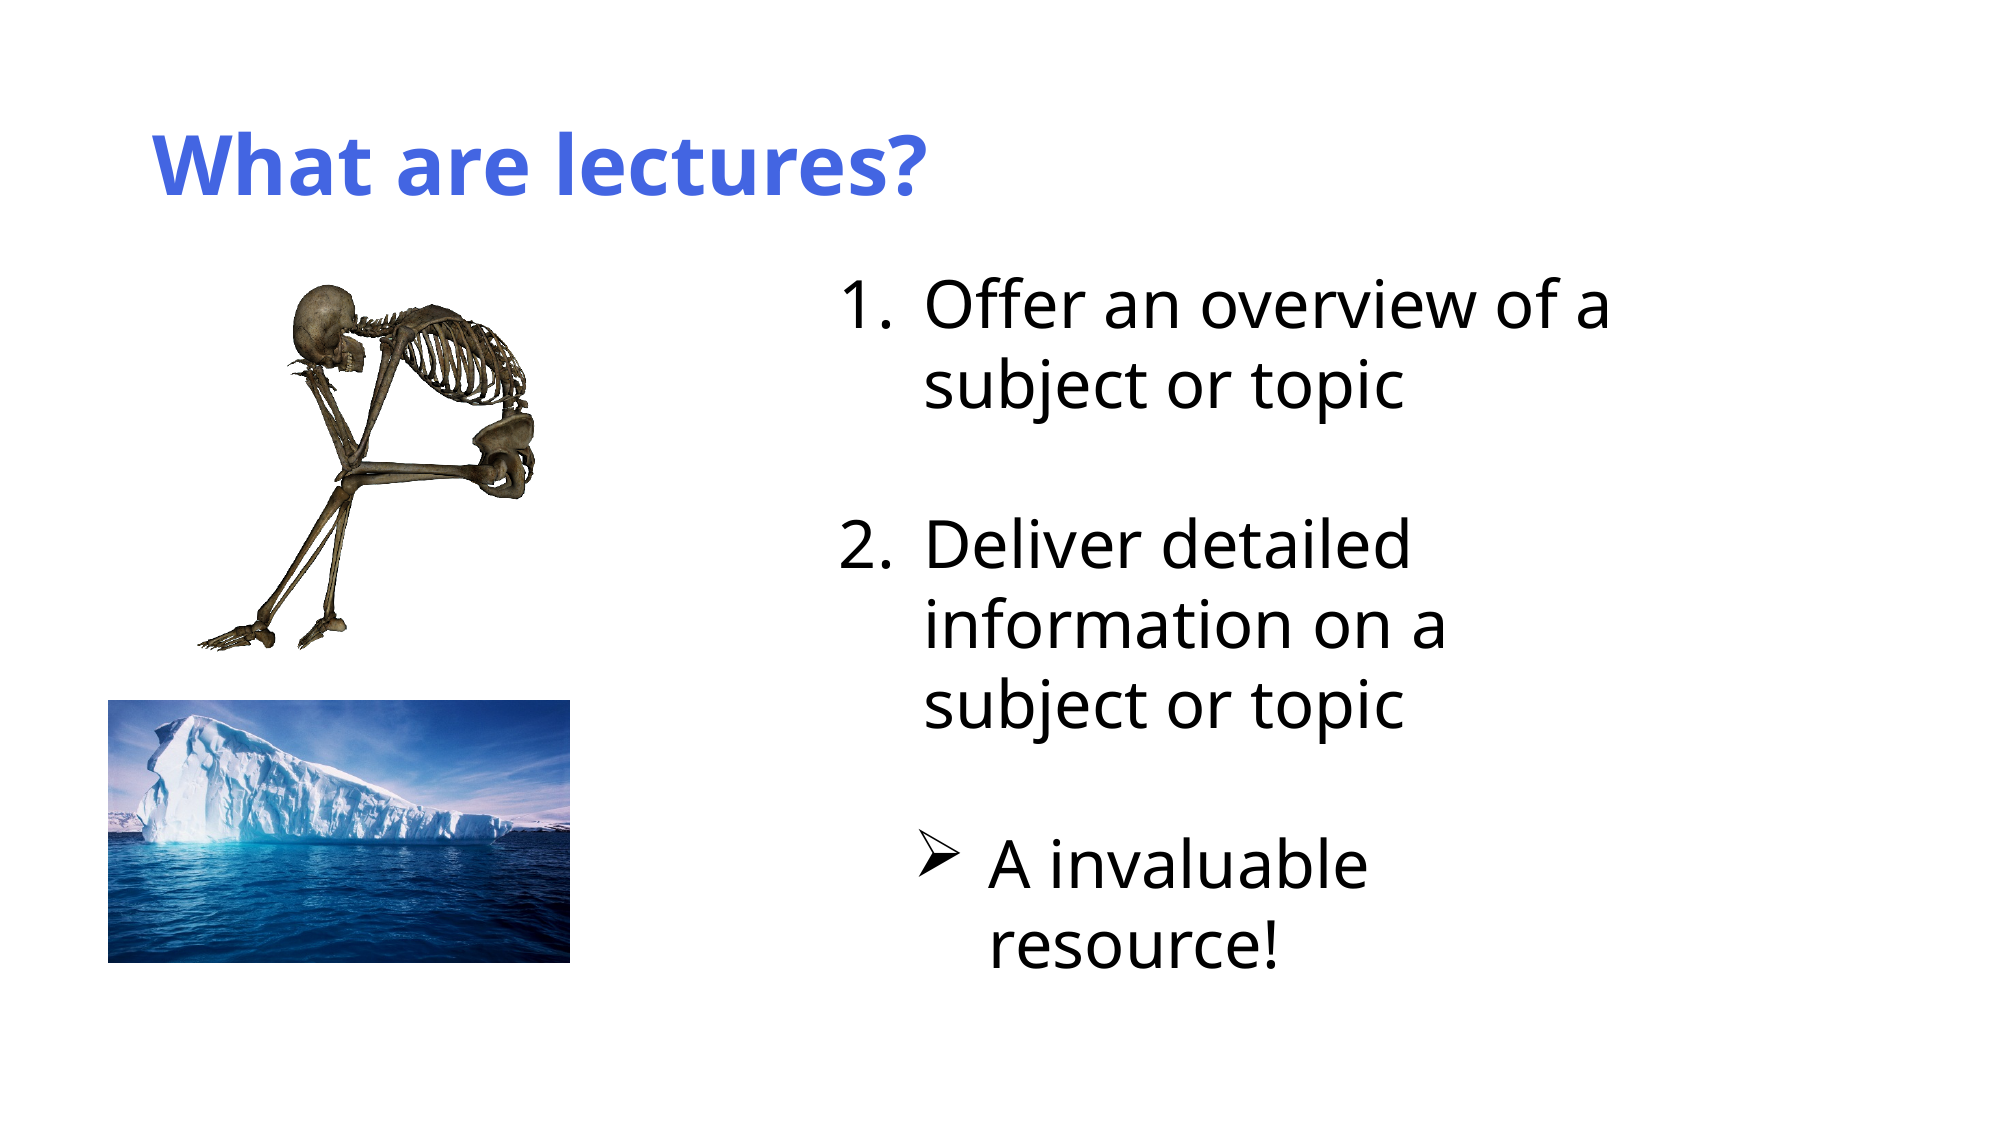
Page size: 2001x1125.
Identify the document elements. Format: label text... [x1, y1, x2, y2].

title What are lectures? [137, 59, 1863, 278]
picture [108, 700, 570, 963]
text_box Offer an overview of a subject or topic Deliver detailed information on a subject or topic A invaluable resource! [824, 184, 1655, 1125]
picture [107, 278, 570, 657]
